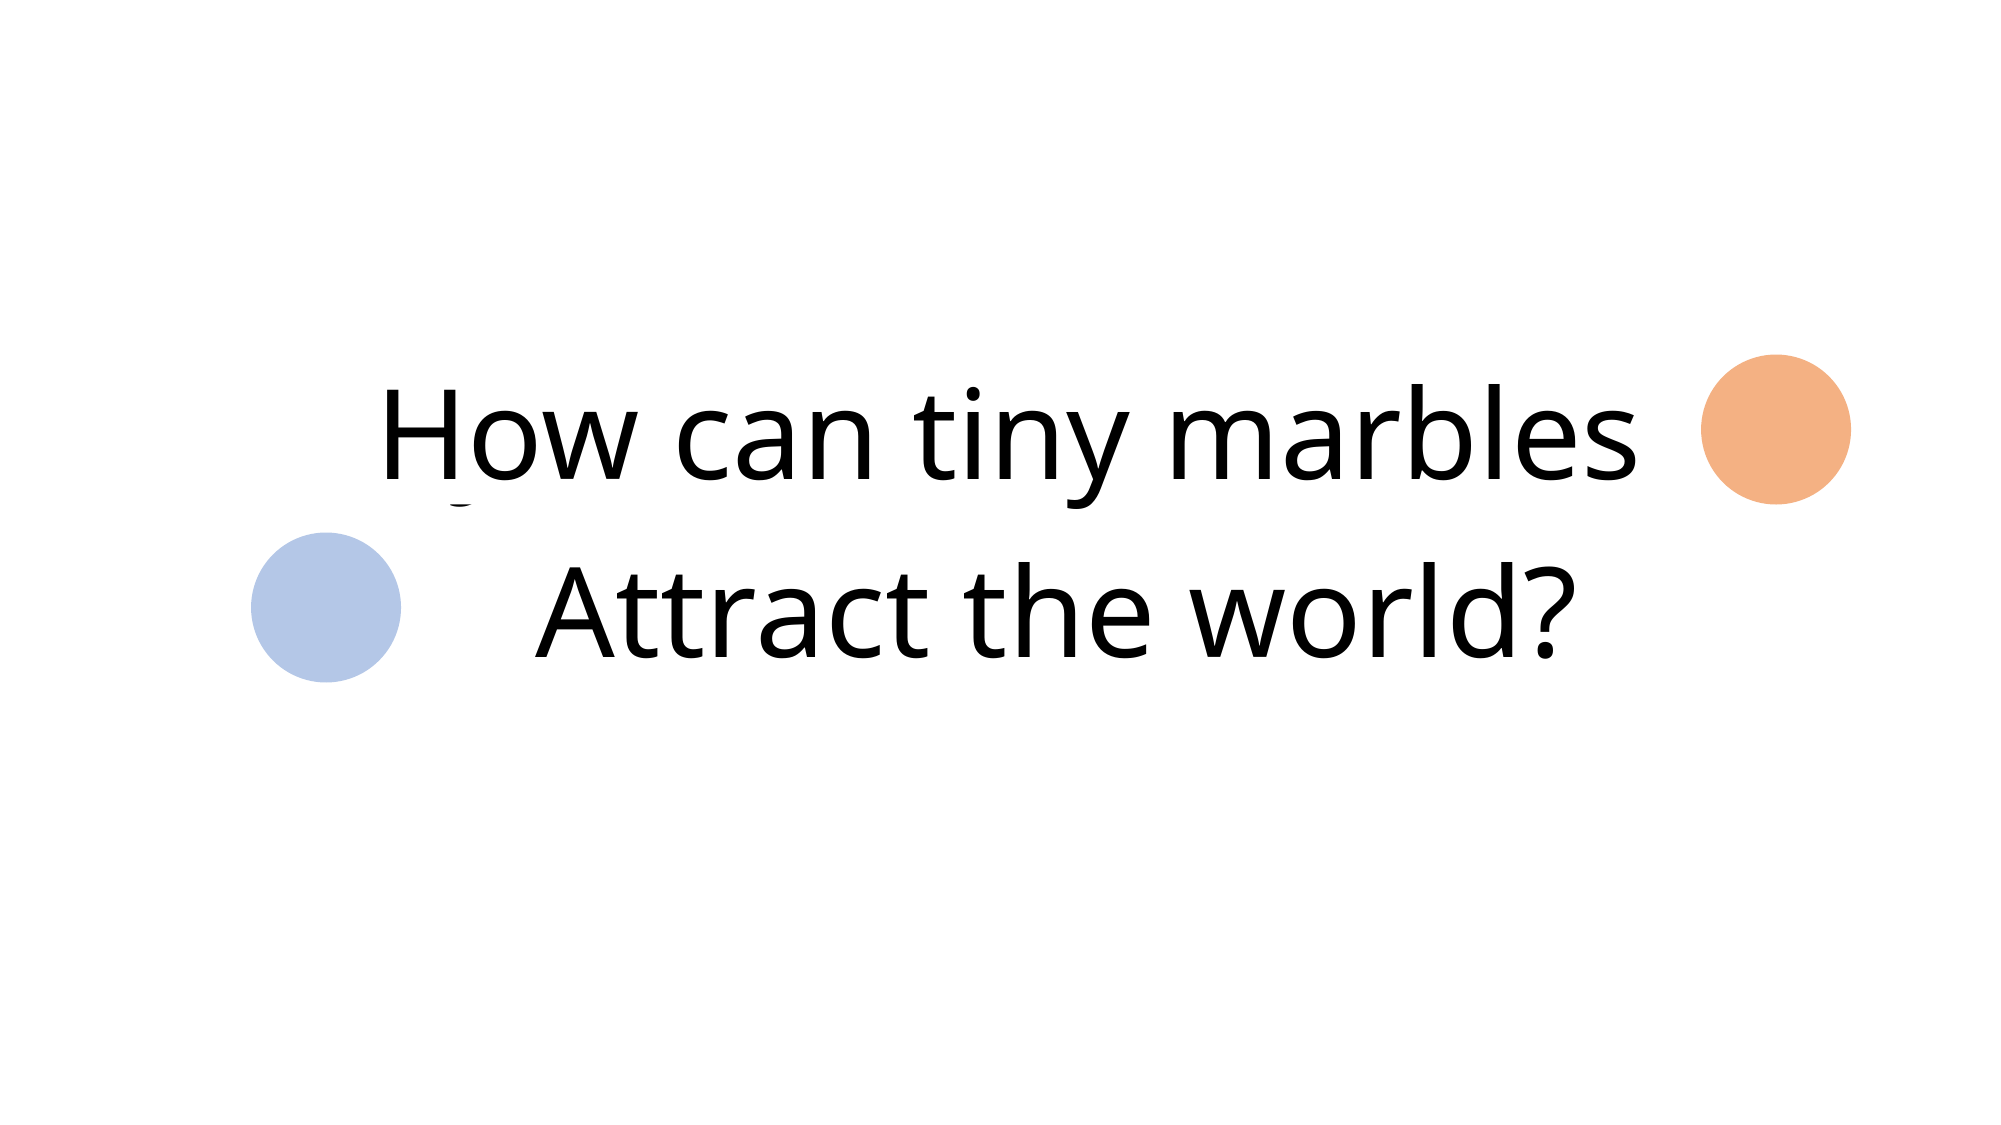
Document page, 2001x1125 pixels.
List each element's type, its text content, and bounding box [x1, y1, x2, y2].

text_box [251, 532, 1704, 683]
title Jelle’s Marble Runs [10, 126, 2000, 518]
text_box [240, 354, 1852, 505]
subtitle PB20000296 郑滕飞 [249, 532, 1750, 805]
